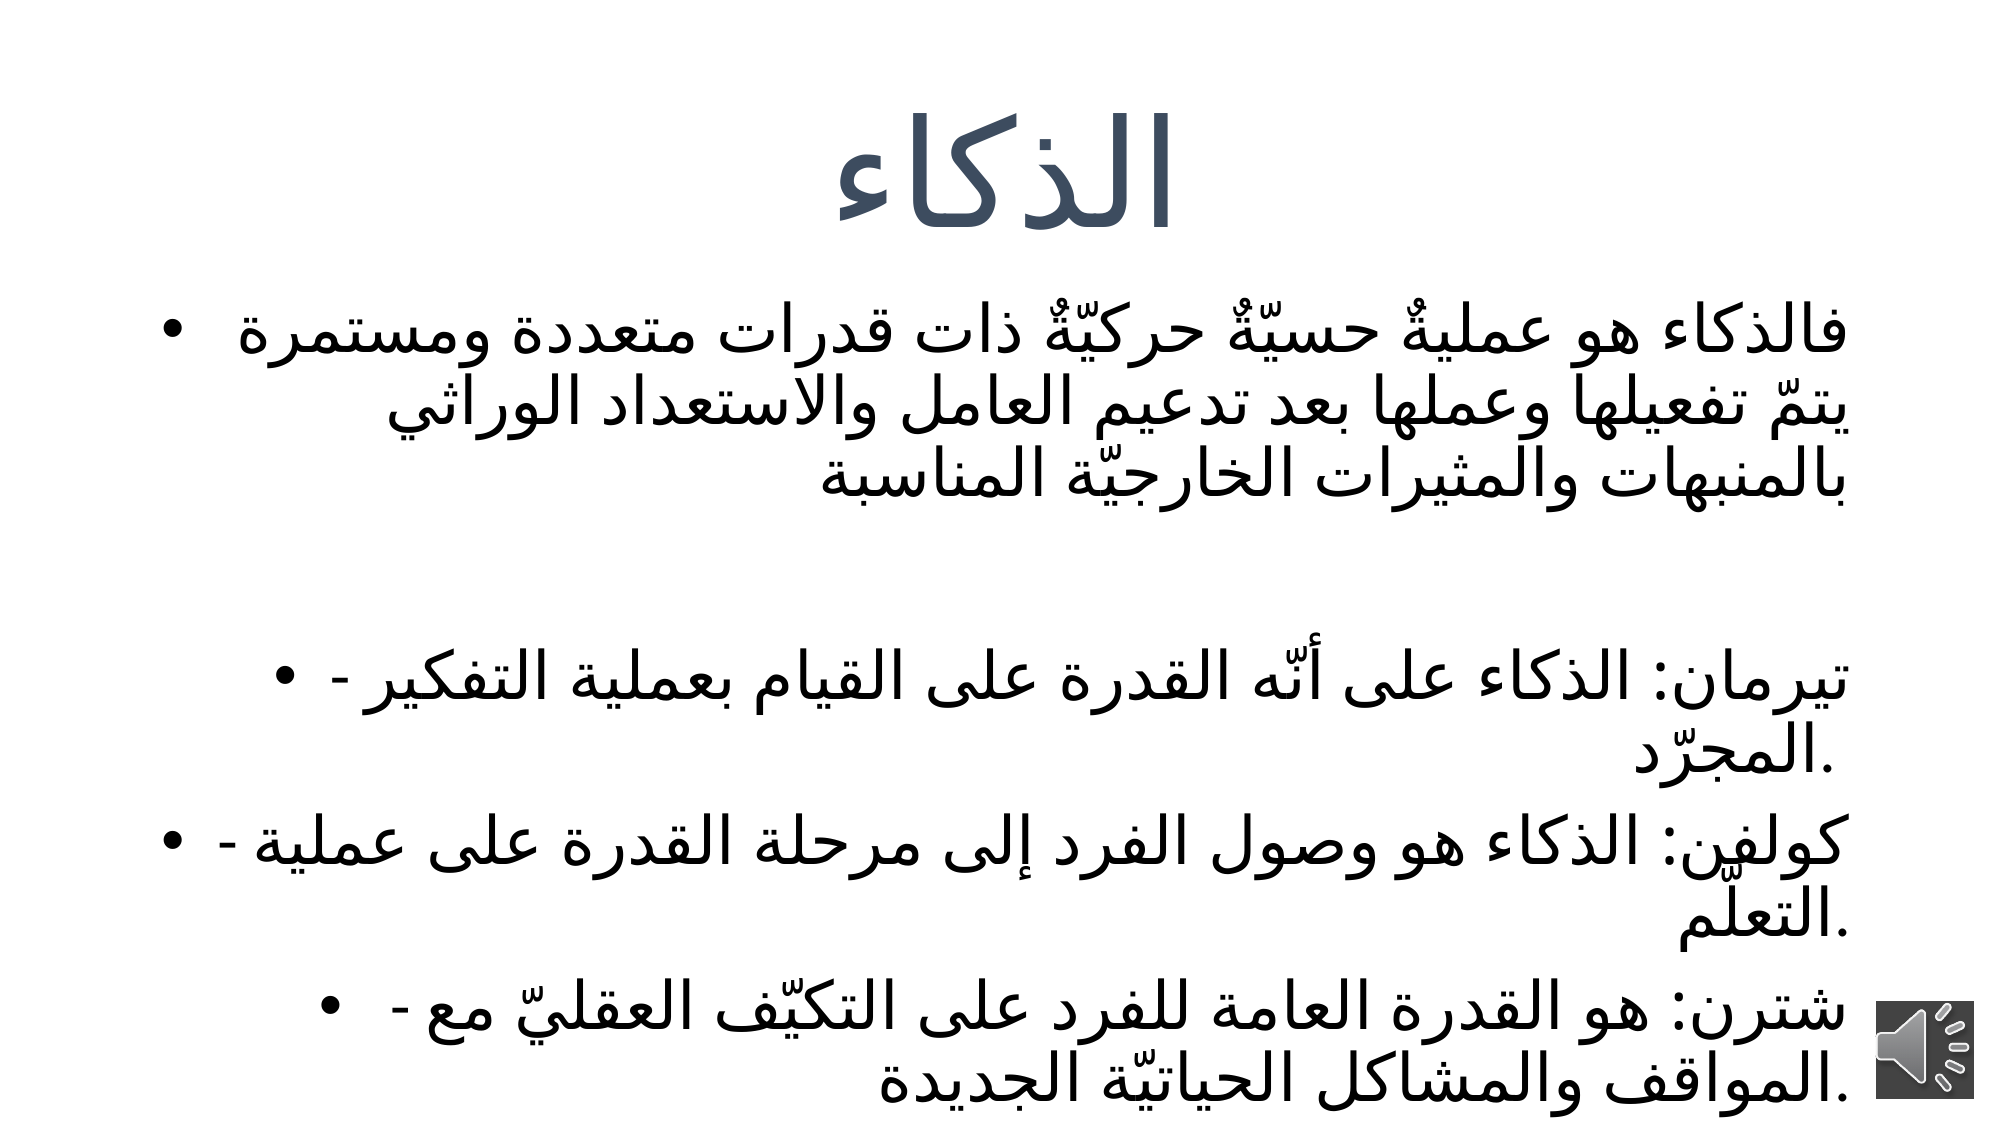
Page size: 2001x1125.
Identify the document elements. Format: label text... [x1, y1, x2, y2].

picture [1874, 999, 1975, 1100]
list فالذكاء هو عمليةٌ حسيّةٌ حركيّةٌ ذات قدرات متعددة ومستمرة يتمّ تفعيلها وعملها بعد تدعيم العامل والاستعداد الوراثي بالمنبهات والمثيرات الخارجيّة المناسبة - تيرمان: الذكاء على أنّه القدرة على القيام بعملية التفكير المجرّد. - كولفن: الذكاء هو وصول الفرد إلى مرحلة القدرة على عملية التعلّم. - شترن: هو القدرة العامة للفرد على التكيّف العقليّ مع المواقف والمشاكل الحياتيّة الجديدة. [105, 287, 1866, 941]
title الذكاء [368, 42, 1644, 268]
